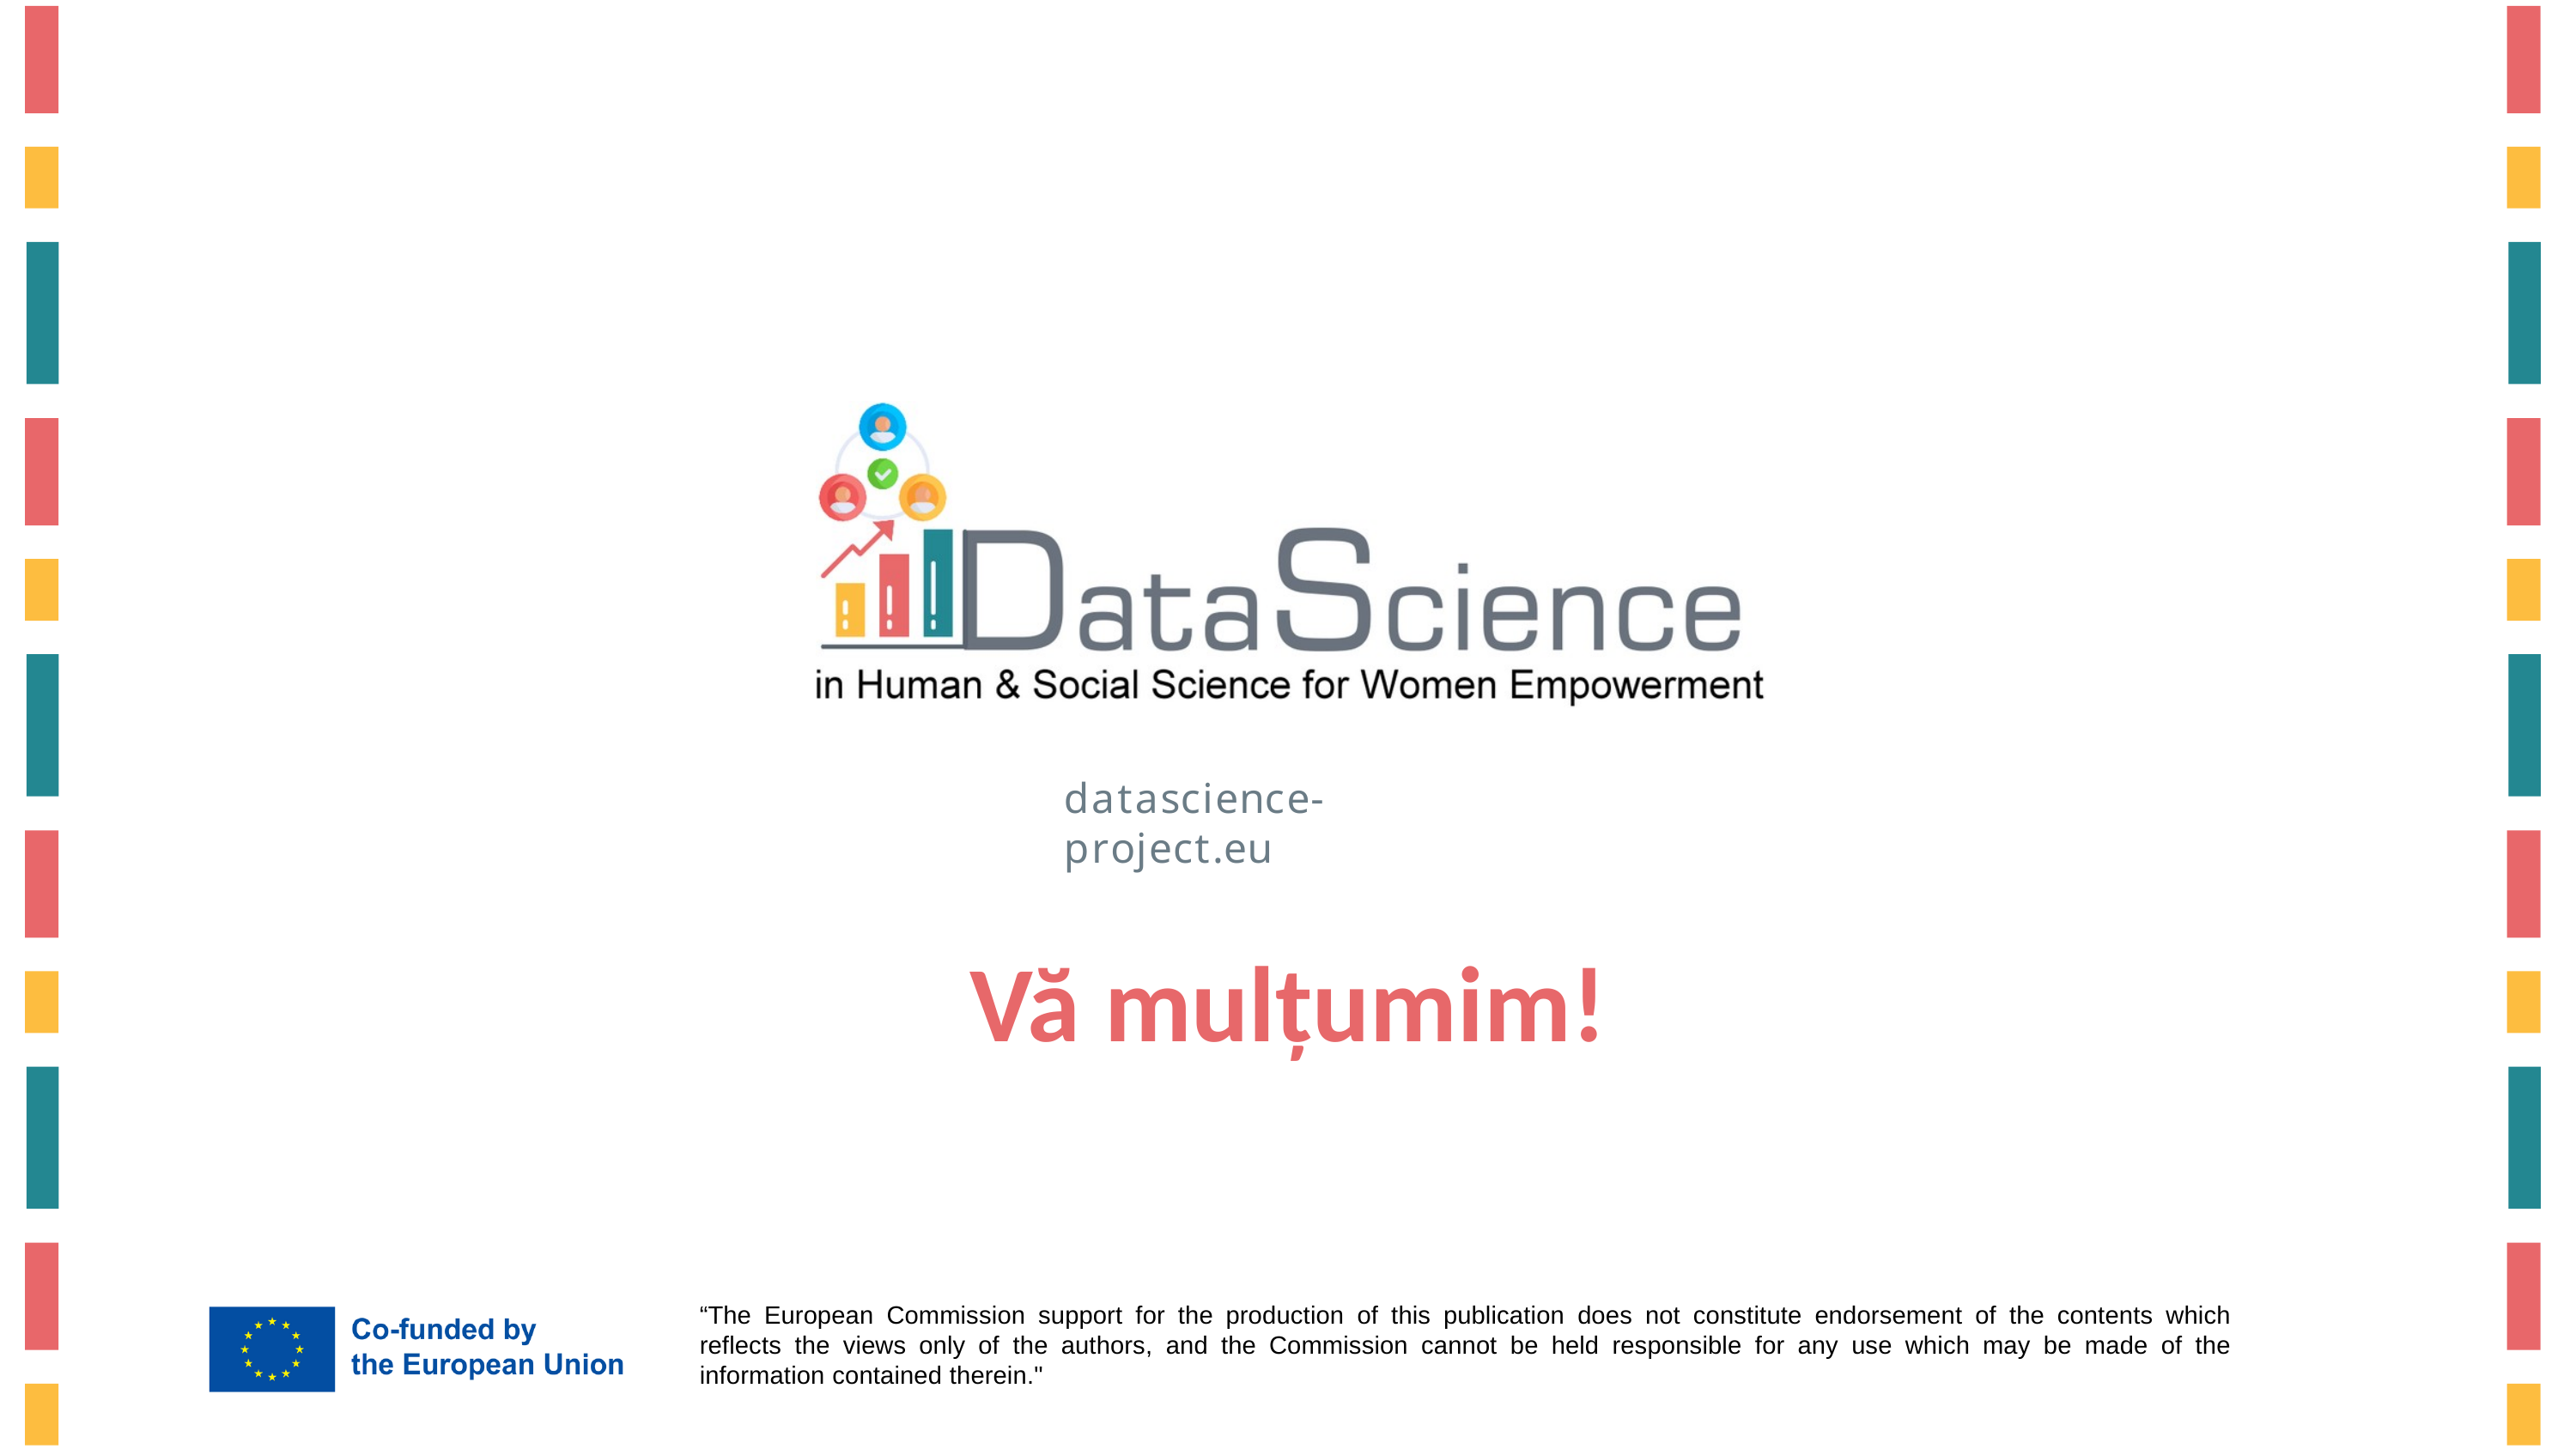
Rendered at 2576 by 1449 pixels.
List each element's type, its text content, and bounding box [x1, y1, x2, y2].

picture [204, 1301, 655, 1397]
picture [816, 401, 1766, 709]
text_box Vă mulțumim! [942, 928, 1634, 1070]
